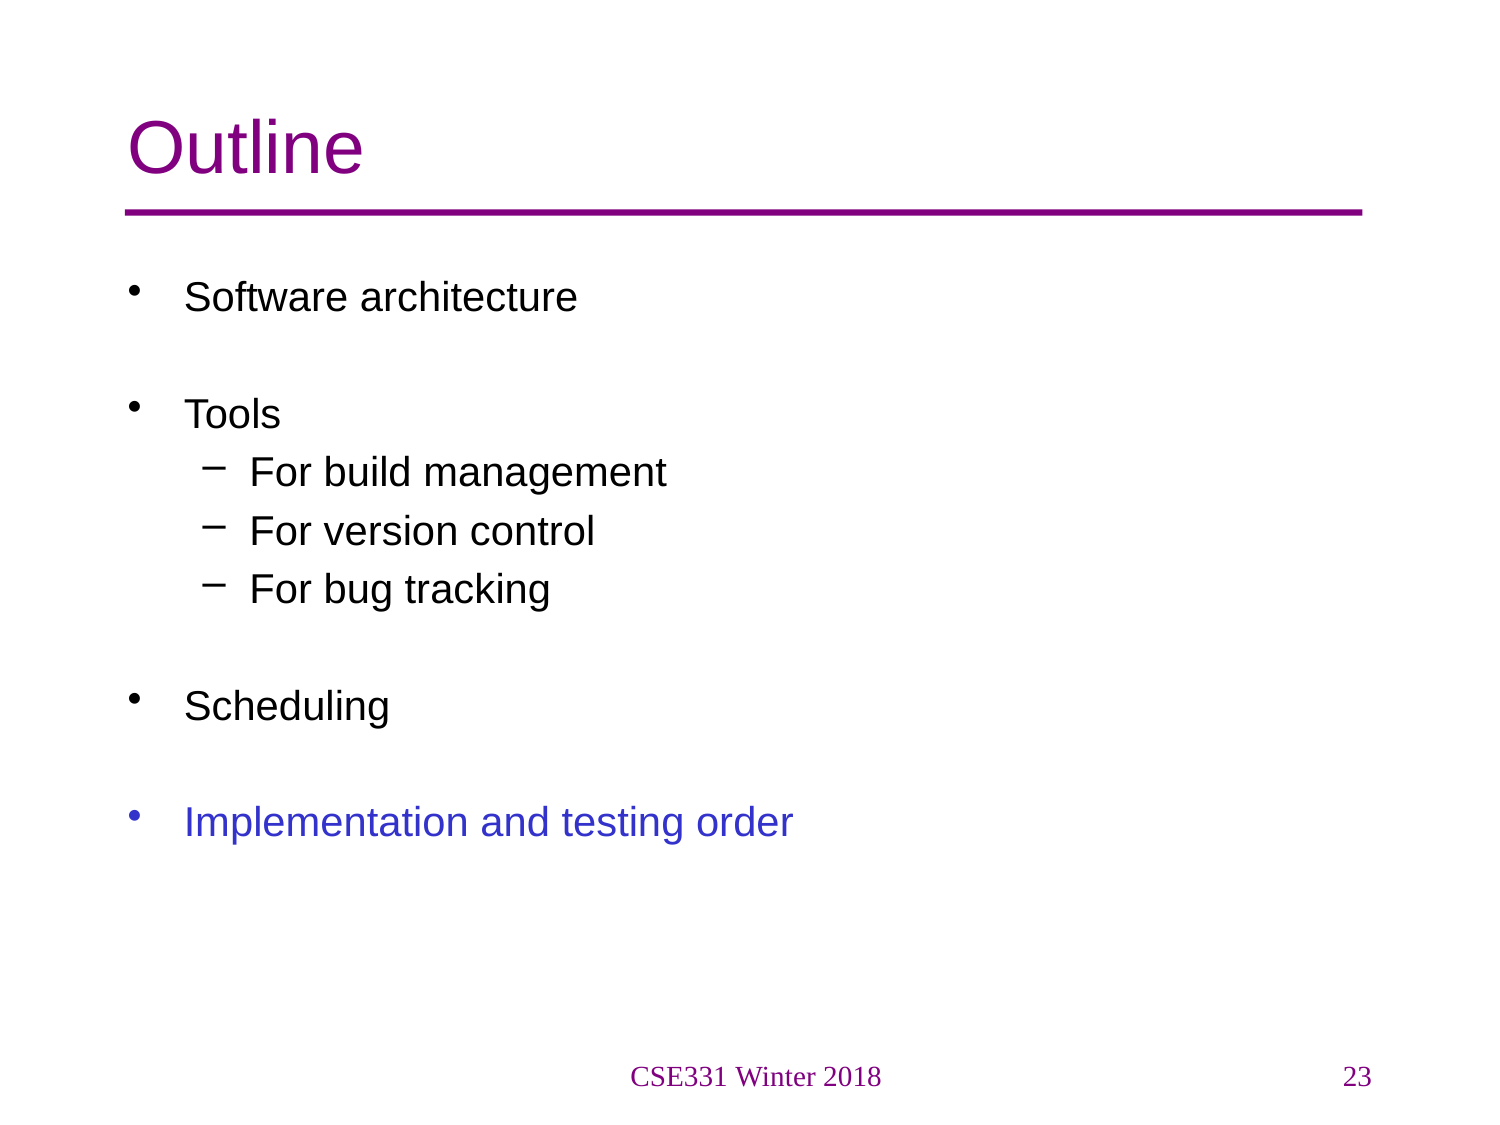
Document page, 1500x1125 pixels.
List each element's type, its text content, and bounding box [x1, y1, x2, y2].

title Outline [112, 50, 1388, 238]
list Software architecture Tools For build management For version control For bug tracking Scheduling Implementation and testing order [112, 262, 1388, 1000]
slide_number 23 [1074, 1049, 1388, 1125]
footer CSE331 Winter 2018 [474, 1049, 1038, 1125]
